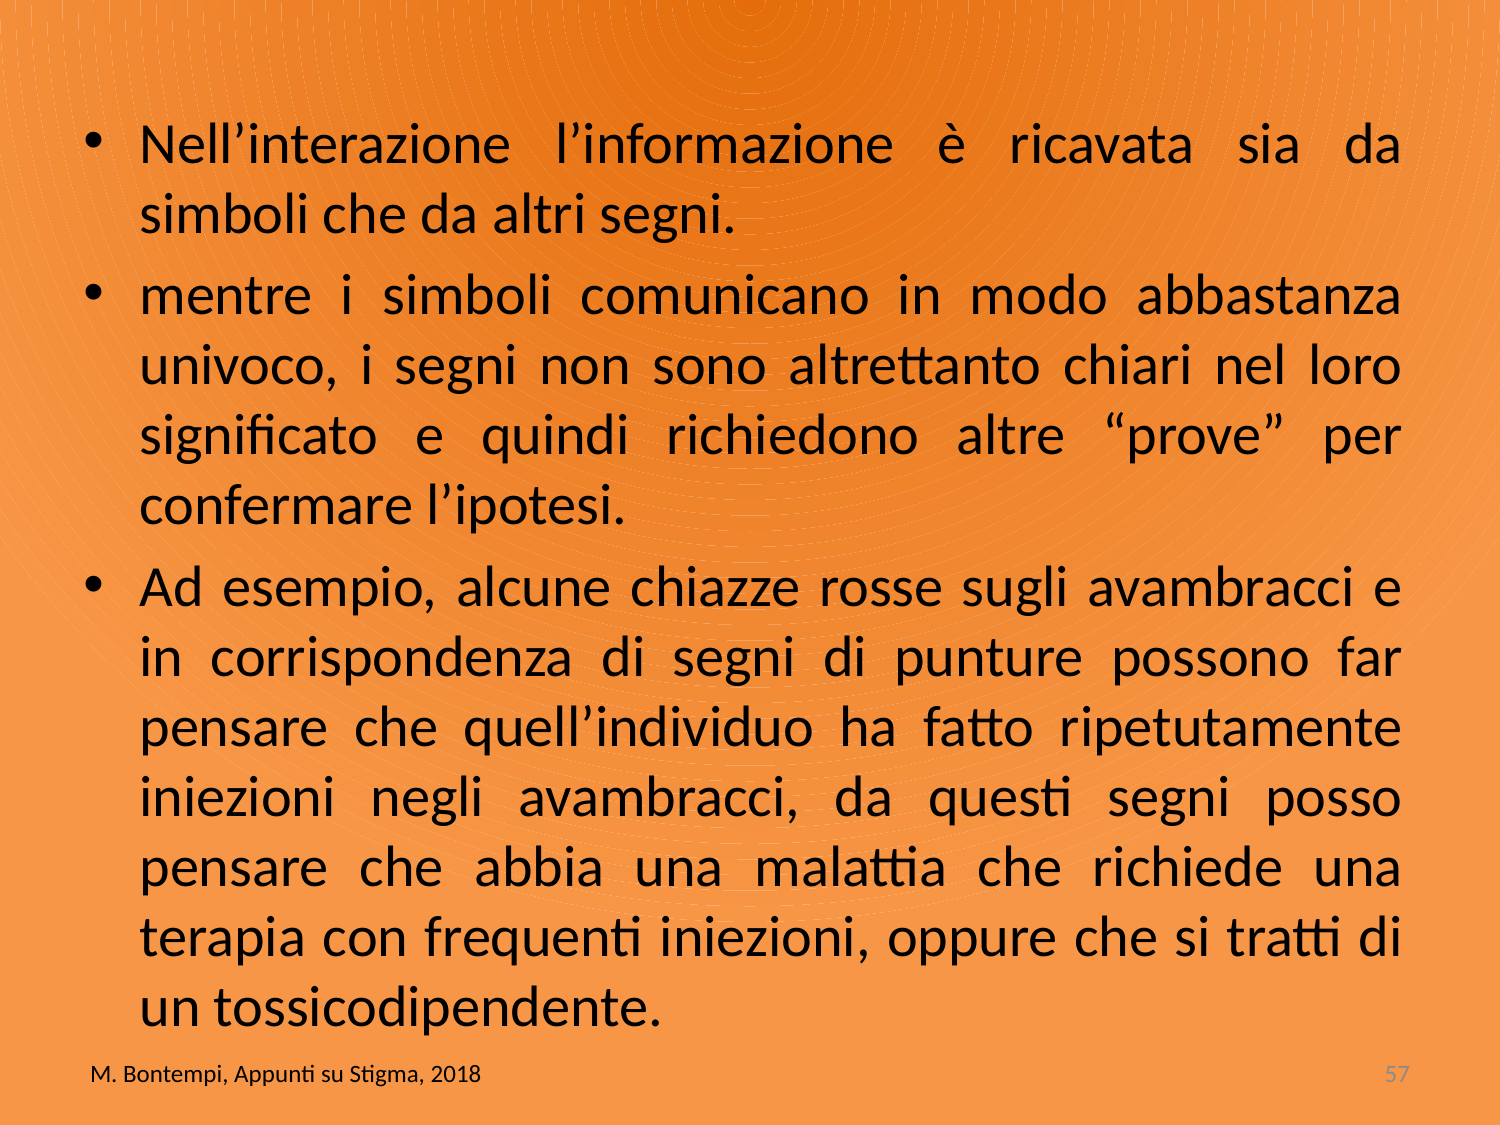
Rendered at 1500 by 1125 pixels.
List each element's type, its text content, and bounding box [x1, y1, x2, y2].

slide_number M. Bontempi, Appunti su Stigma, 2018 [75, 1042, 526, 1103]
slide_number 57 [1074, 1042, 1425, 1103]
list Nell’interazione l’informazione è ricavata sia da simboli che da altri segni. mentre i simboli comunicano in modo abbastanza univoco, i segni non sono altrettanto chiari nel loro significato e quindi richiedono altre “prove” per confermare l’ipotesi. Ad esempio, alcune chiazze rosse sugli avambracci e in corrispondenza di segni di punture possono far pensare che quell’individuo ha fatto ripetutamente iniezioni negli avambracci, da questi segni posso pensare che abbia una malattia che richiede una terapia con frequenti iniezioni, oppure che si tratti di un tossicodipendente. [68, 97, 1419, 1001]
